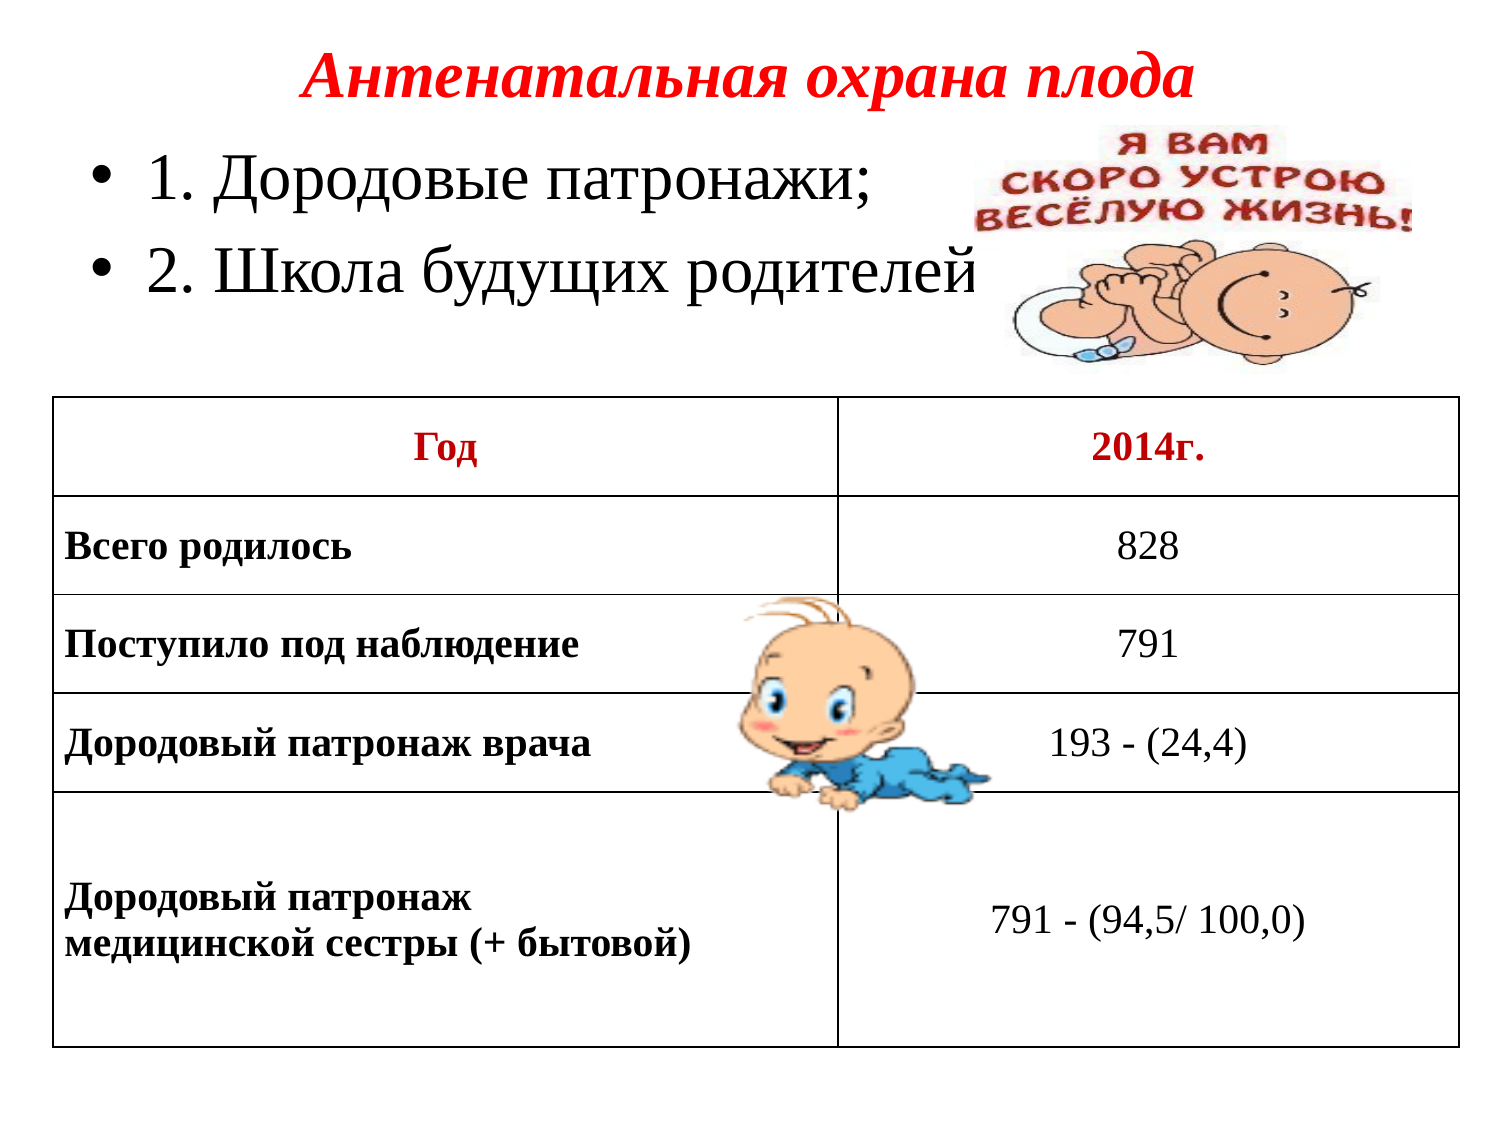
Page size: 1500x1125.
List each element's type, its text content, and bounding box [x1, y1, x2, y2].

table_cell Дородовый патронаж врача [54, 694, 567, 791]
picture [974, 125, 1412, 374]
picture [572, 550, 1004, 842]
table_cell 791 [1009, 595, 1458, 692]
table_header 2014г. [839, 398, 1458, 495]
table_cell Поступило под наблюдение [54, 595, 567, 692]
table_cell 193 - (24,4) [1009, 694, 1458, 791]
table_cell 791 - (94,5/ 100,0) [839, 793, 1458, 1046]
table_cell 828 [839, 497, 1458, 594]
title Антенатальная охрана плода [75, 0, 1425, 125]
table_cell Всего родилось [54, 497, 837, 594]
list 1. Дородовые патронажи; 2. Школа будущих родителей [75, 125, 1425, 396]
table_cell Дородовый патронаж медицинской сестры (+ бытовой) [54, 793, 837, 1046]
table_header Год [54, 398, 837, 495]
